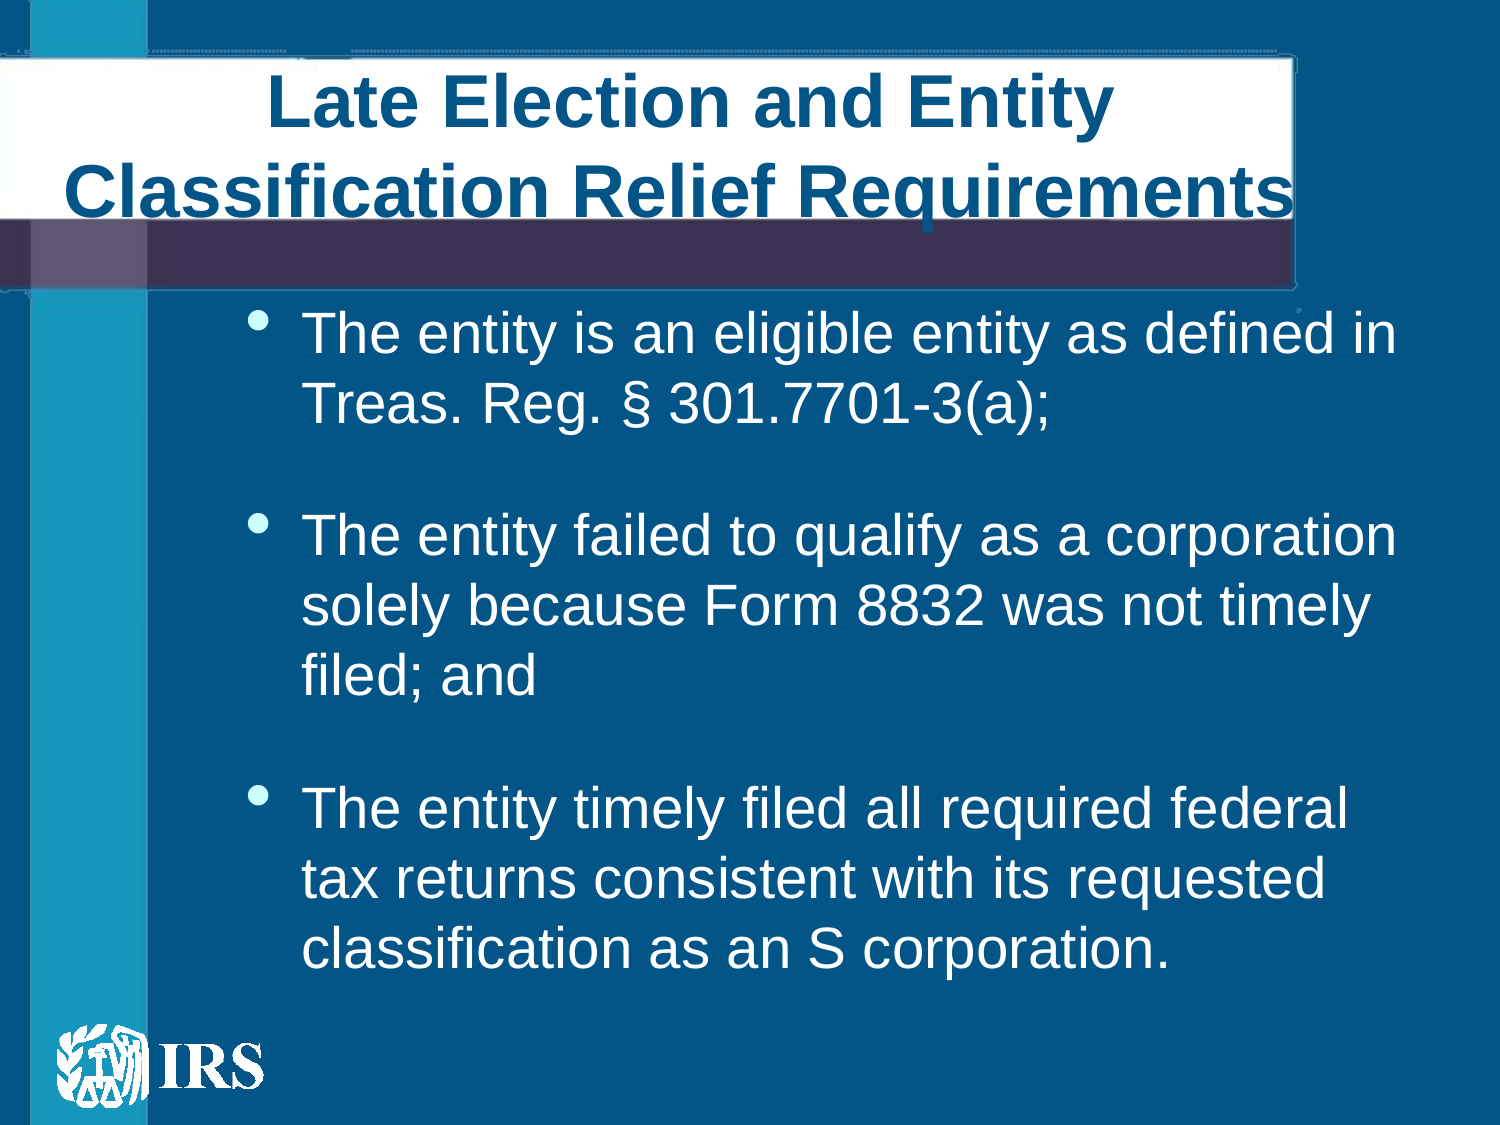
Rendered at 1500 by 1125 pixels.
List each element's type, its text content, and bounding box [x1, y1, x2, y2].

list The entity is an eligible entity as defined in Treas. Reg. § 301.7701-3(a); The entity failed to qualify as a corporation solely because Form 8832 was not timely filed; and The entity timely filed all required federal tax returns consistent with its requested classification as an S corporation. [230, 287, 1425, 1010]
title Late Election and Entity Classification Relief Requirements [41, 66, 1341, 219]
picture [0, 0, 1444, 1125]
